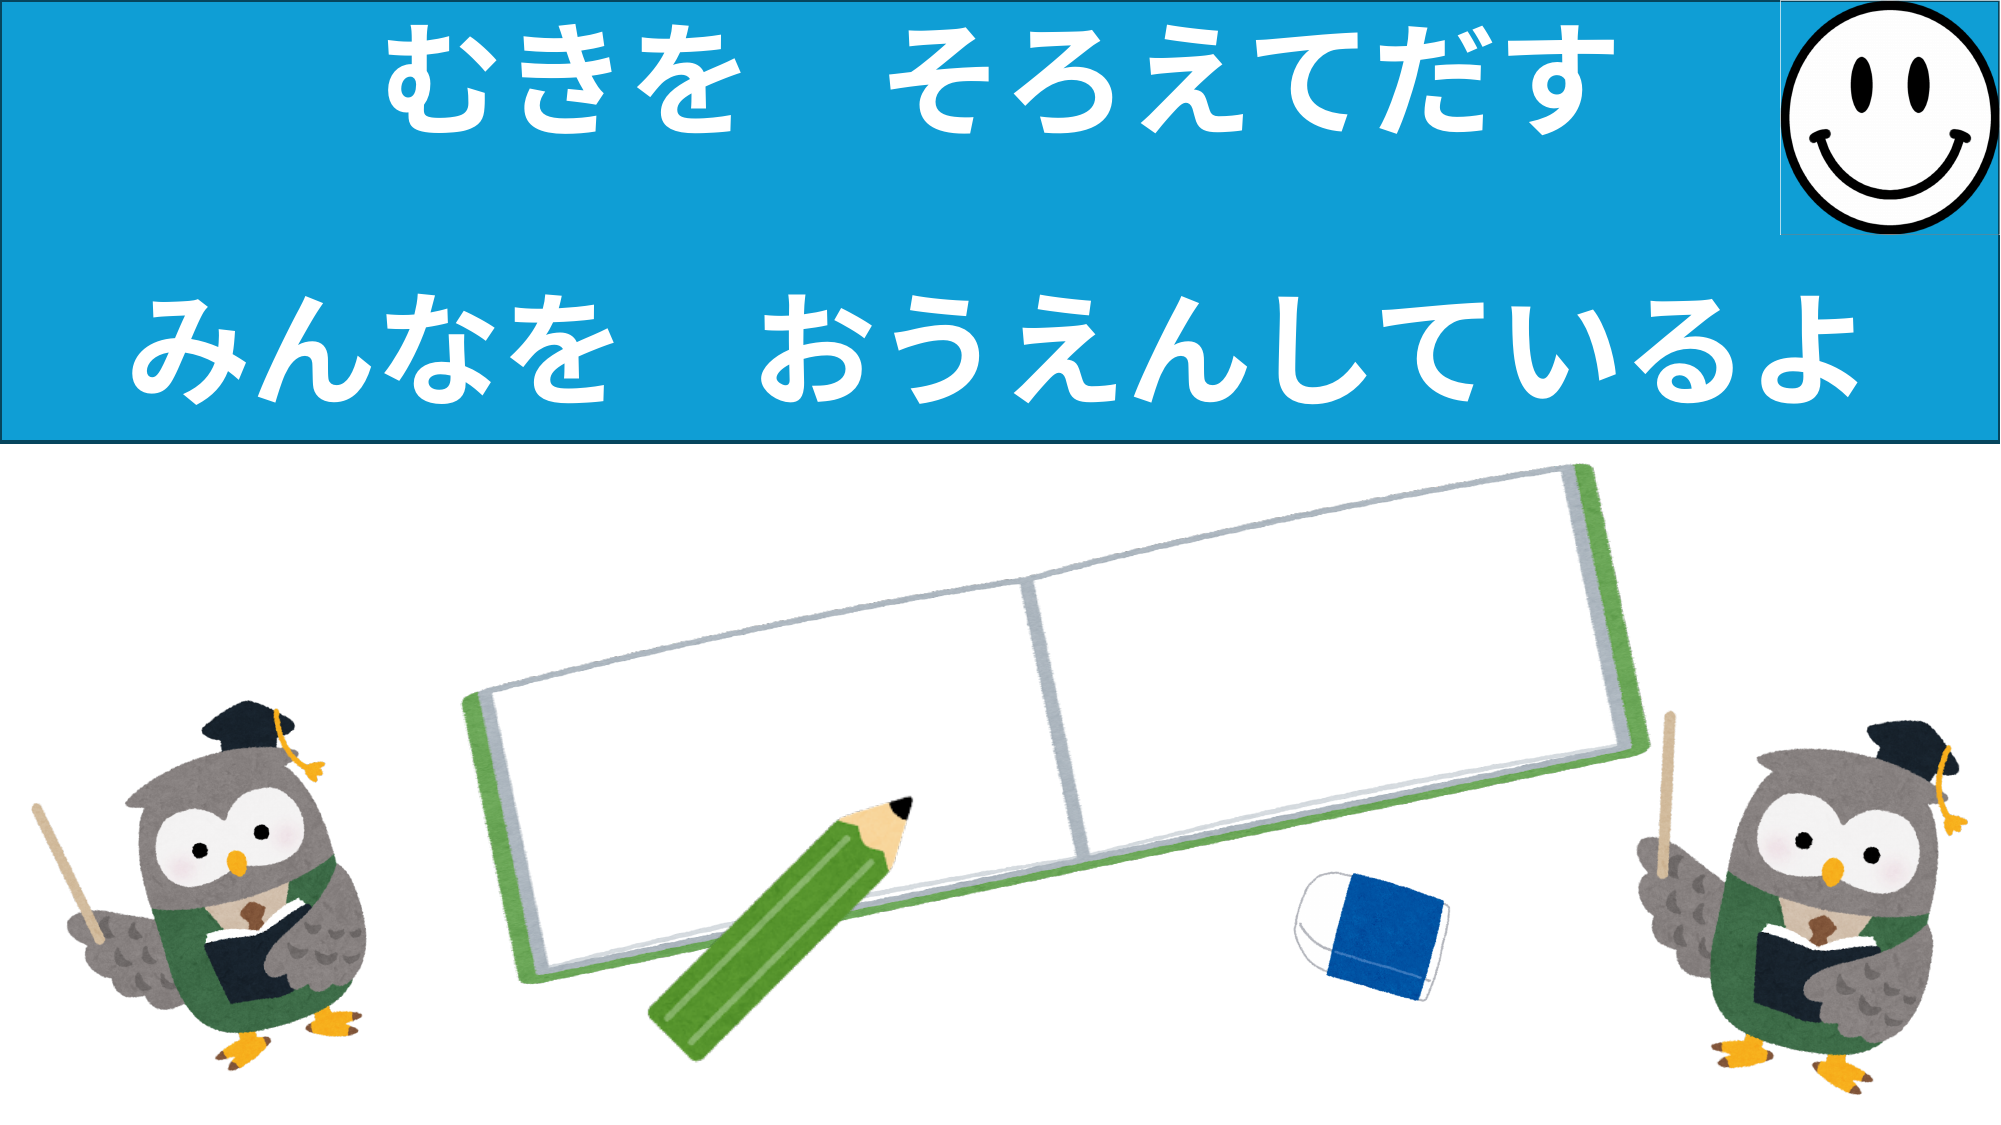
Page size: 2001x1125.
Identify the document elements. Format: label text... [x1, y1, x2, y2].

picture [444, 445, 2000, 1124]
picture [2, 660, 441, 1117]
picture [1781, 0, 2000, 234]
title むきを そろえてだす みんなを おうえんしているよ [0, 0, 2000, 444]
